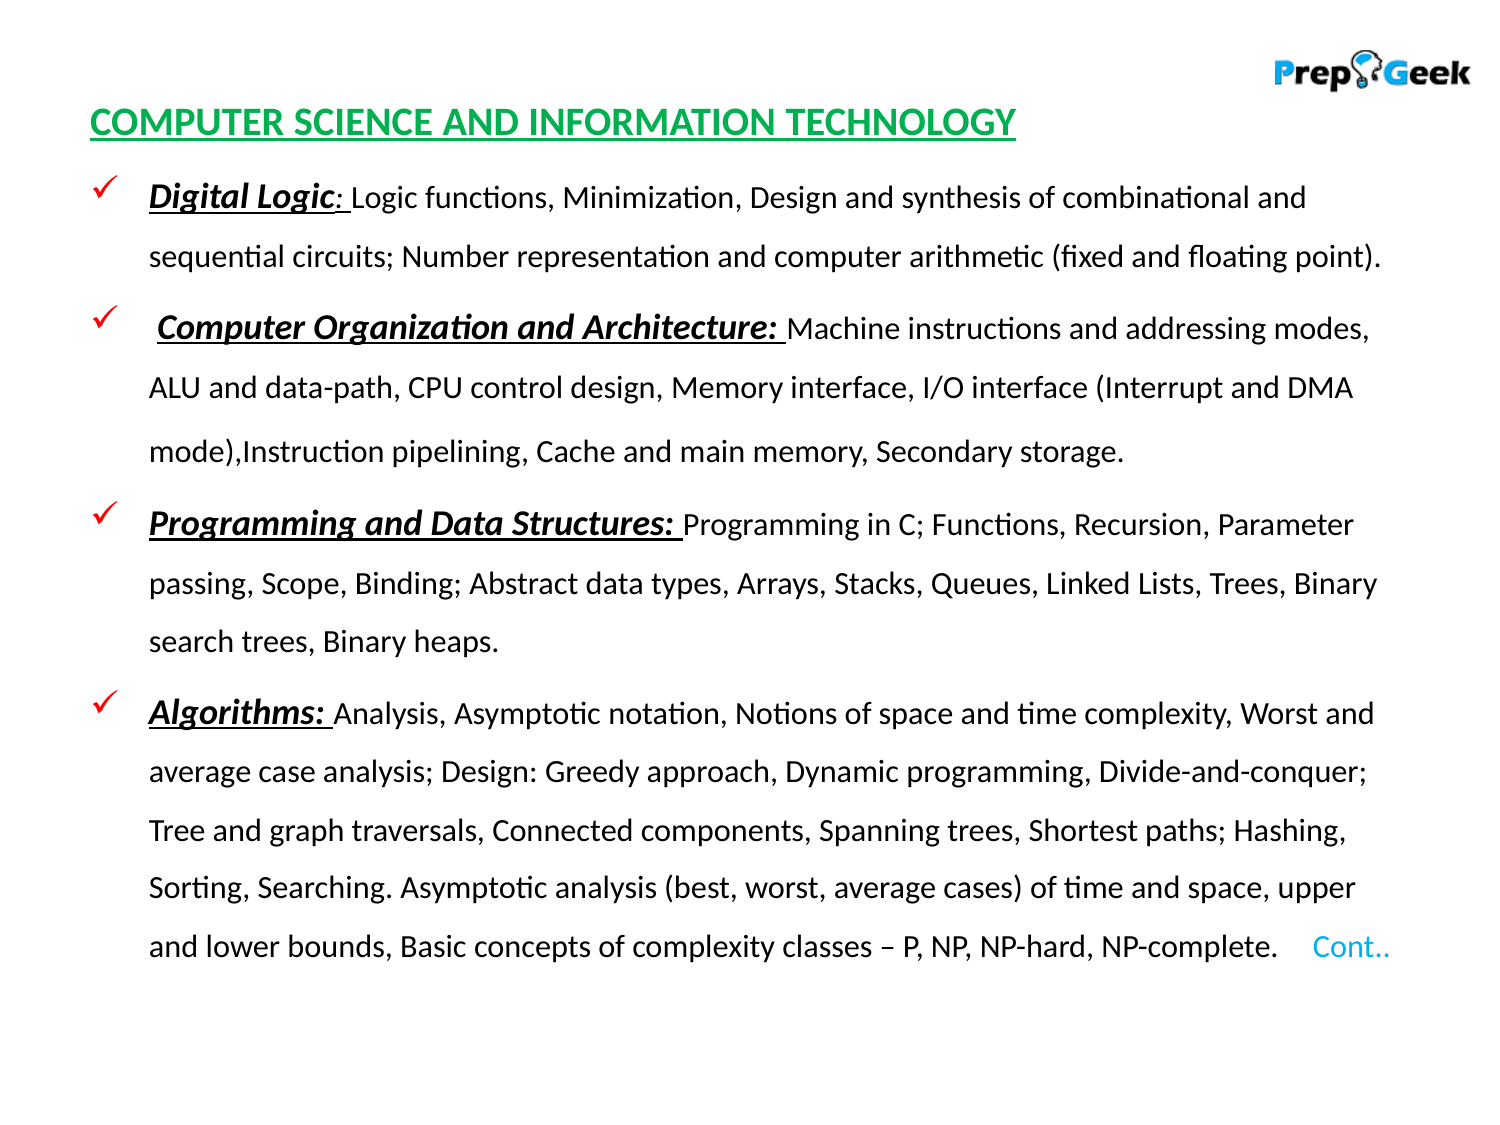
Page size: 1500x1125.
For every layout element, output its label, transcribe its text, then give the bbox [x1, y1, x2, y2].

picture [1274, 49, 1475, 97]
list COMPUTER SCIENCE AND INFORMATION TECHNOLOGY Digital Logic: Logic functions, Minimization, Design and synthesis of combinational and sequential circuits; Number representation and computer arithmetic (fixed and floating point). Computer Organization and Architecture: Machine instructions and addressing modes, ALU and data-path, CPU control design, Memory interface, I/O interface (Interrupt and DMA mode),Instruction pipelining, Cache and main memory, Secondary storage. Programming and Data Structures: Programming in C; Functions, Recursion, Parameter passing, Scope, Binding; Abstract data types, Arrays, Stacks, Queues, Linked Lists, Trees, Binary search trees, Binary heaps. Algorithms: Analysis, Asymptotic notation, Notions of space and time complexity, Worst and average case analysis; Design: Greedy approach, Dynamic programming, Divide-and-conquer; Tree and graph traversals, Connected components, Spanning trees, Shortest paths; Hashing, Sorting, Searching. Asymptotic analysis (best, worst, average cases) of time and space, upper and lower bounds, Basic concepts of complexity classes – P, NP, NP-hard, NP-complete. Cont.. [75, 87, 1425, 1005]
